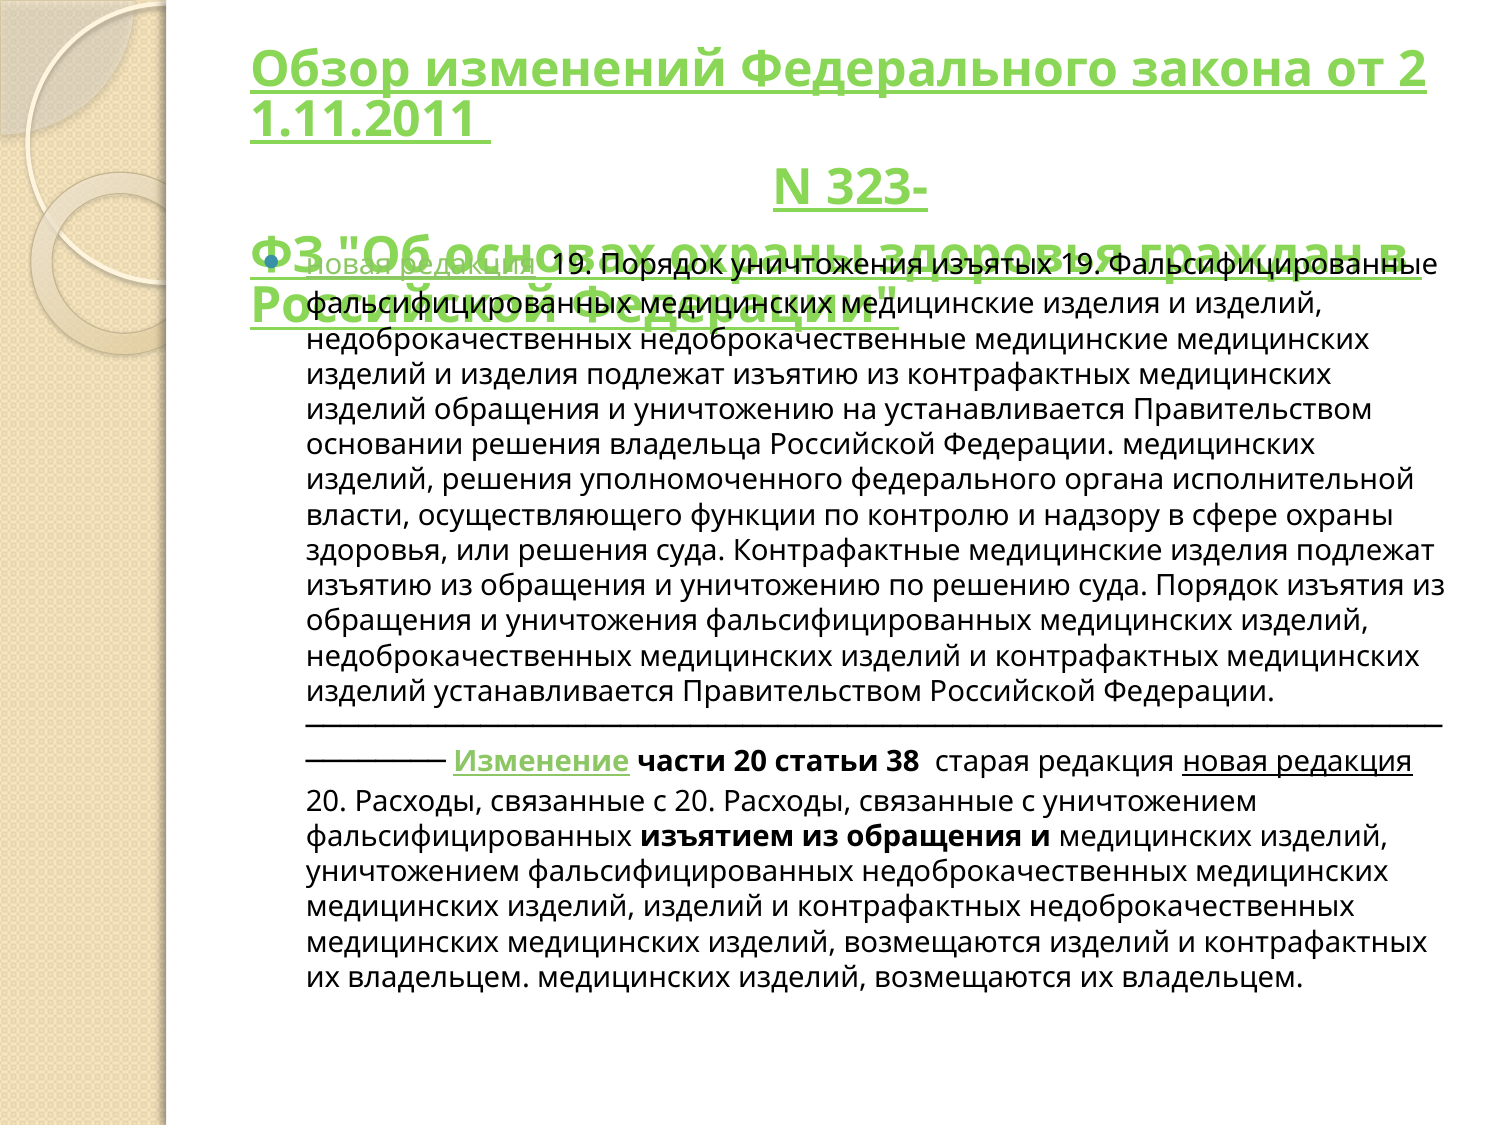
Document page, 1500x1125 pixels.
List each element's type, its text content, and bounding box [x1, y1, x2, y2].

list новая редакция 19. Порядок уничтожения изъятых 19. Фальсифицированные фальсифицированных медицинских медицинские изделия и изделий, недоброкачественных недоброкачественные медицинские медицинских изделий и изделия подлежат изъятию из контрафактных медицинских изделий обращения и уничтожению на устанавливается Правительством основании решения владельца Российской Федерации. медицинских изделий, решения уполномоченного федерального органа исполнительной власти, осуществляющего функции по контролю и надзору в сфере охраны здоровья, или решения суда. Контрафактные медицинские изделия подлежат изъятию из обращения и уничтожению по решению суда. Порядок изъятия из обращения и уничтожения фальсифицированных медицинских изделий, недоброкачественных медицинских изделий и контрафактных медицинских изделий устанавливается Правительством Российской Федерации. ───────────────────────────────────────────────────────────────────────── Изменение части 20 статьи 38 старая редакция новая редакция 20. Расходы, связанные с 20. Расходы, связанные с уничтожением фальсифицированных изъятием из обращения и медицинских изделий, уничтожением фальсифицированных недоброкачественных медицинских медицинских изделий, изделий и контрафактных недоброкачественных медицинских медицинских изделий, возмещаются изделий и контрафактных их владельцем. медицинских изделий, возмещаются их владельцем. [235, 237, 1466, 1025]
title Обзор изменений Федерального закона от 21.11.2011 N 323-ФЗ "Об основах охраны здоровья граждан в Российской Федерации" [235, 45, 1466, 233]
